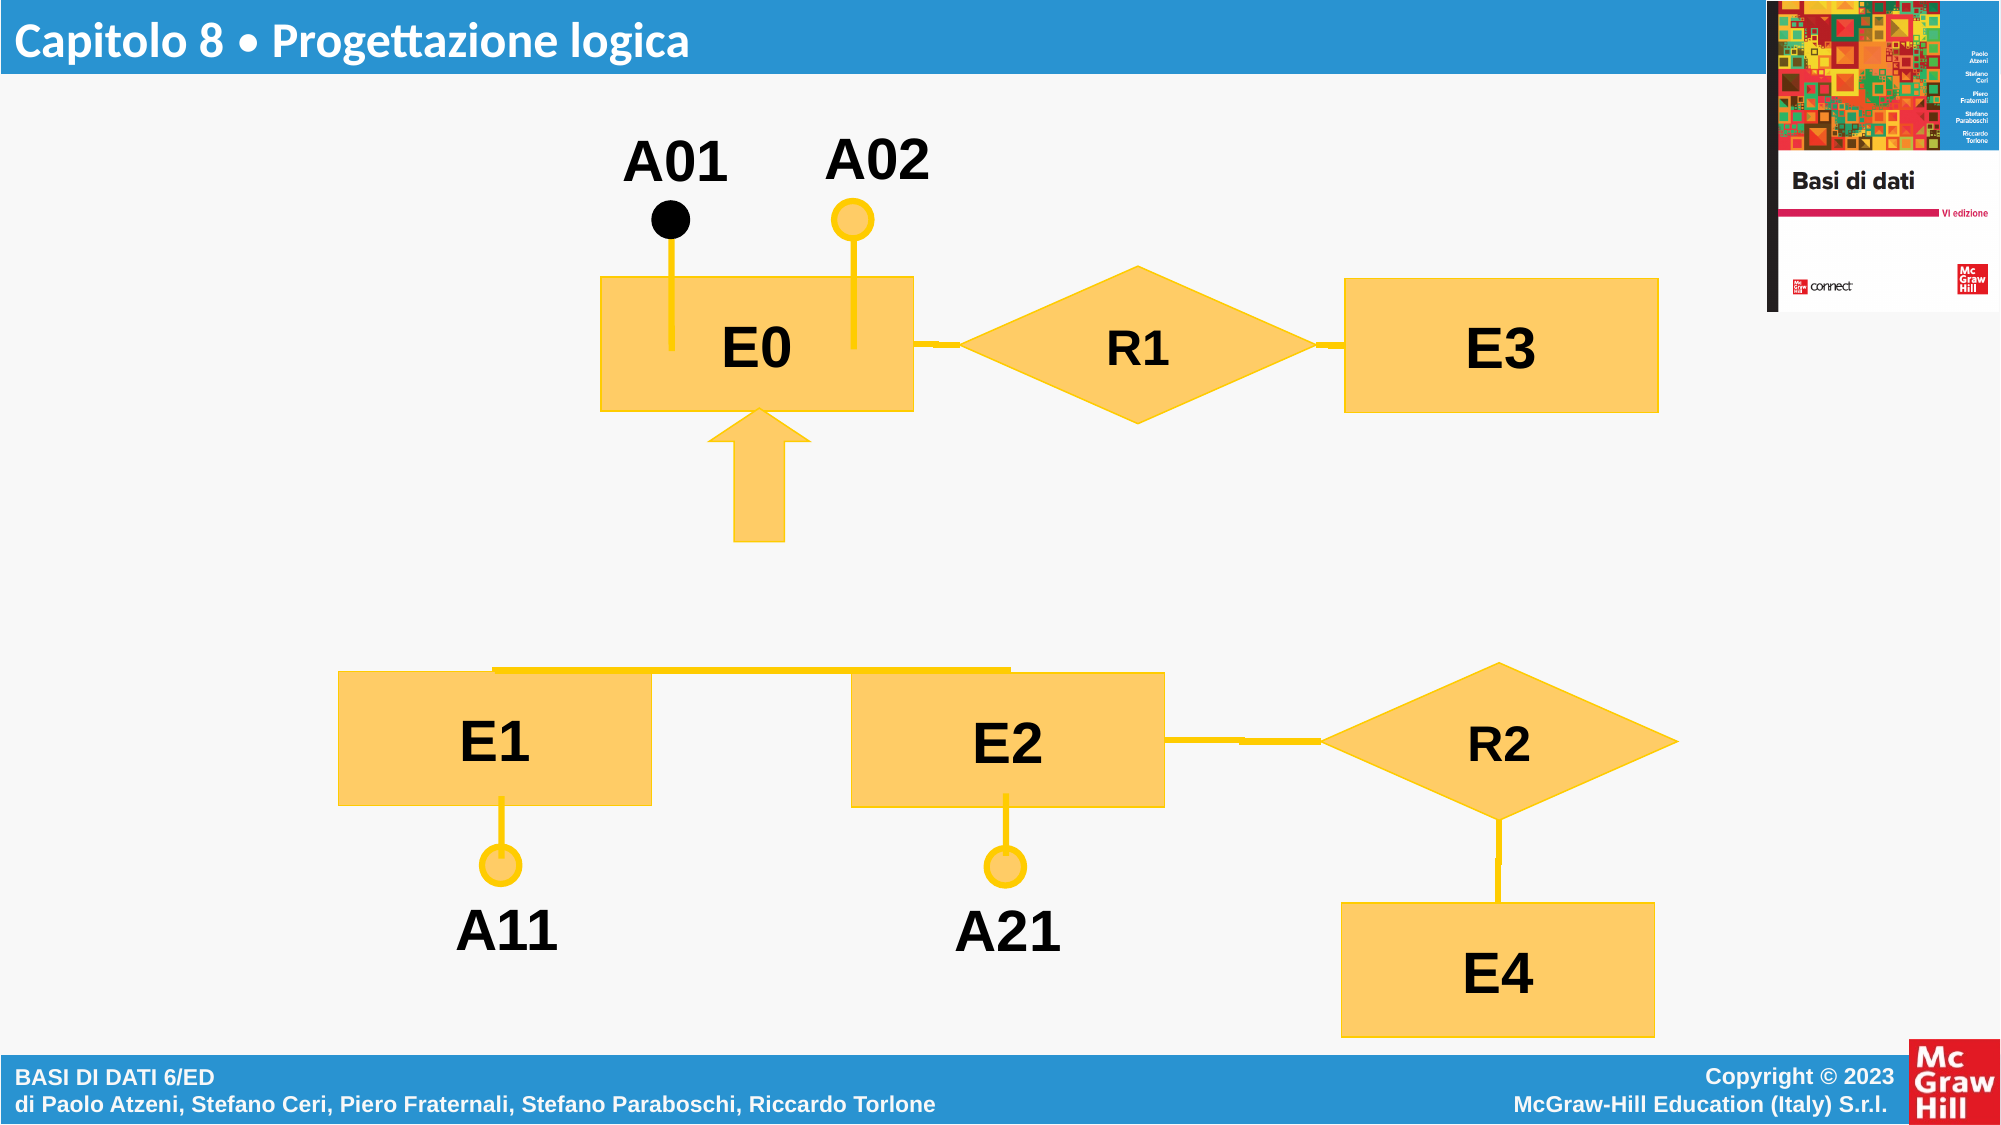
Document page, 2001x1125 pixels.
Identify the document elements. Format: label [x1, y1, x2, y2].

text_box [338, 113, 1678, 1038]
picture [1909, 1039, 2001, 1125]
picture [1767, 1, 1999, 312]
